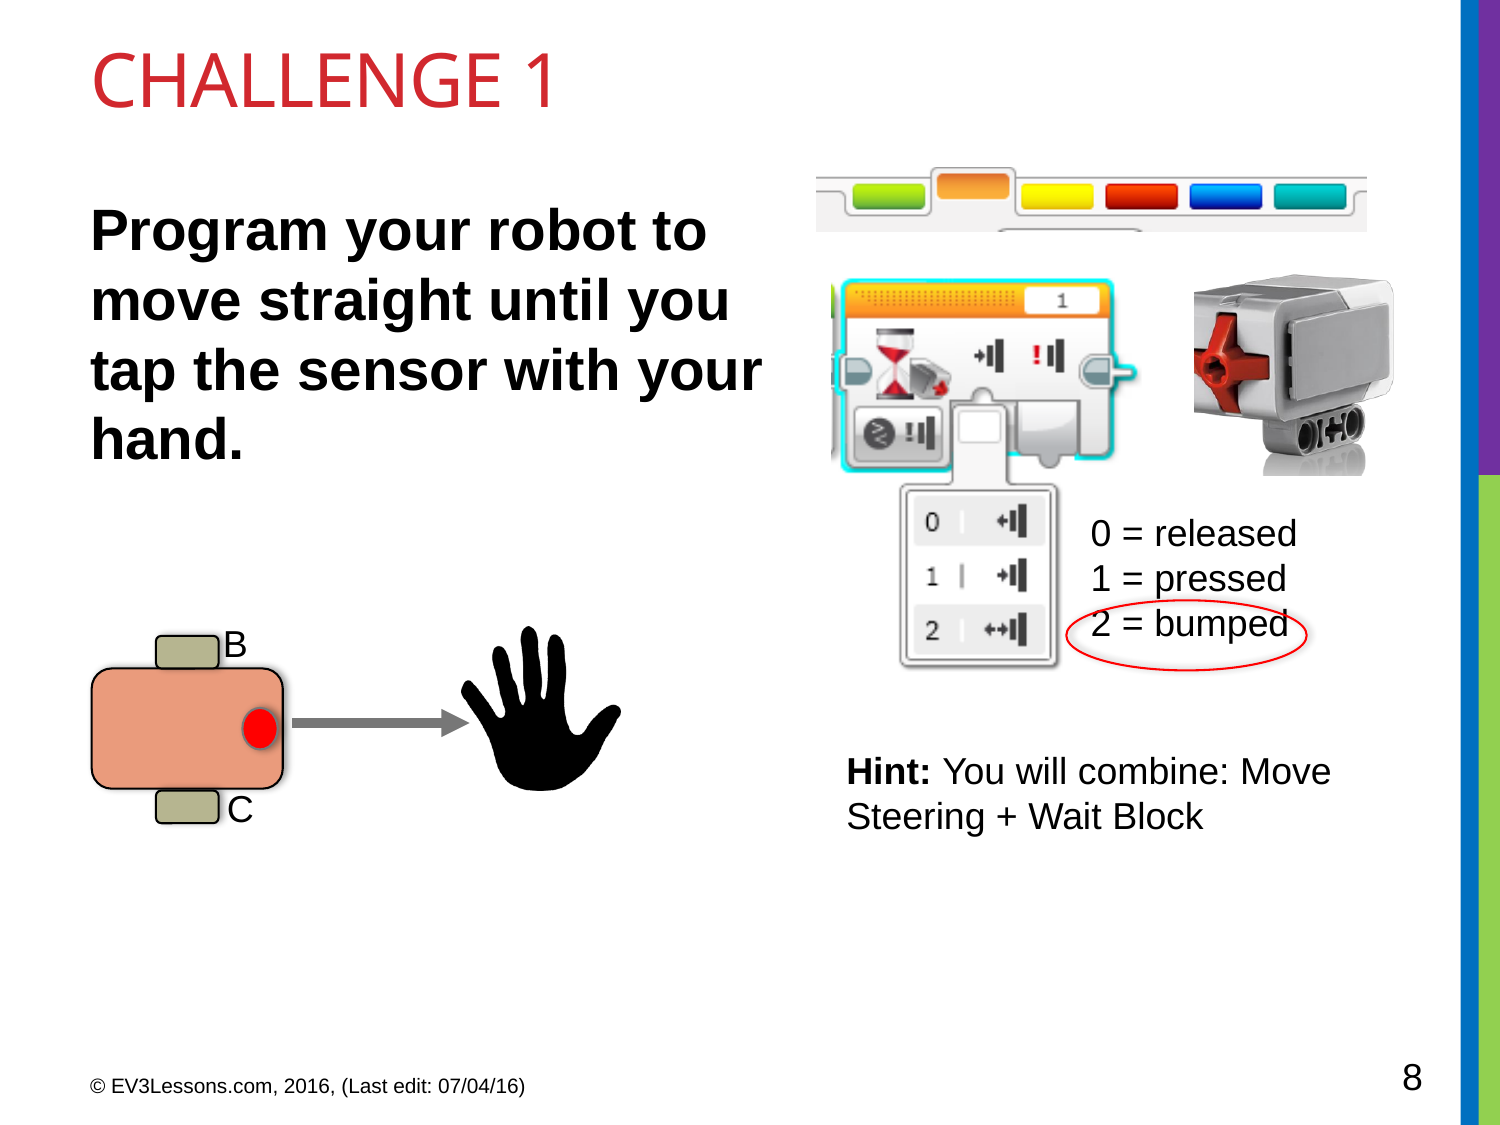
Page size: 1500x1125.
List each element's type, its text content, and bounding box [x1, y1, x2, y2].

text_box [1204, 599, 1308, 672]
footer © EV3Lessons.com, 2016, (Last edit: 07/04/16) [75, 1065, 638, 1112]
title CHALLENGE 1 [75, 25, 1428, 250]
text_box 0 = released 1 = pressed 2 = bumped [1204, 501, 1367, 652]
picture [460, 625, 622, 791]
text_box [91, 612, 289, 839]
picture [815, 167, 1408, 726]
slide_number 8 [1387, 1045, 1491, 1106]
list Program your robot to move straight until you tap the sensor with your hand. [75, 184, 800, 971]
text_box Hint: You will combine: Move Steering + Wait Block [831, 739, 1367, 845]
